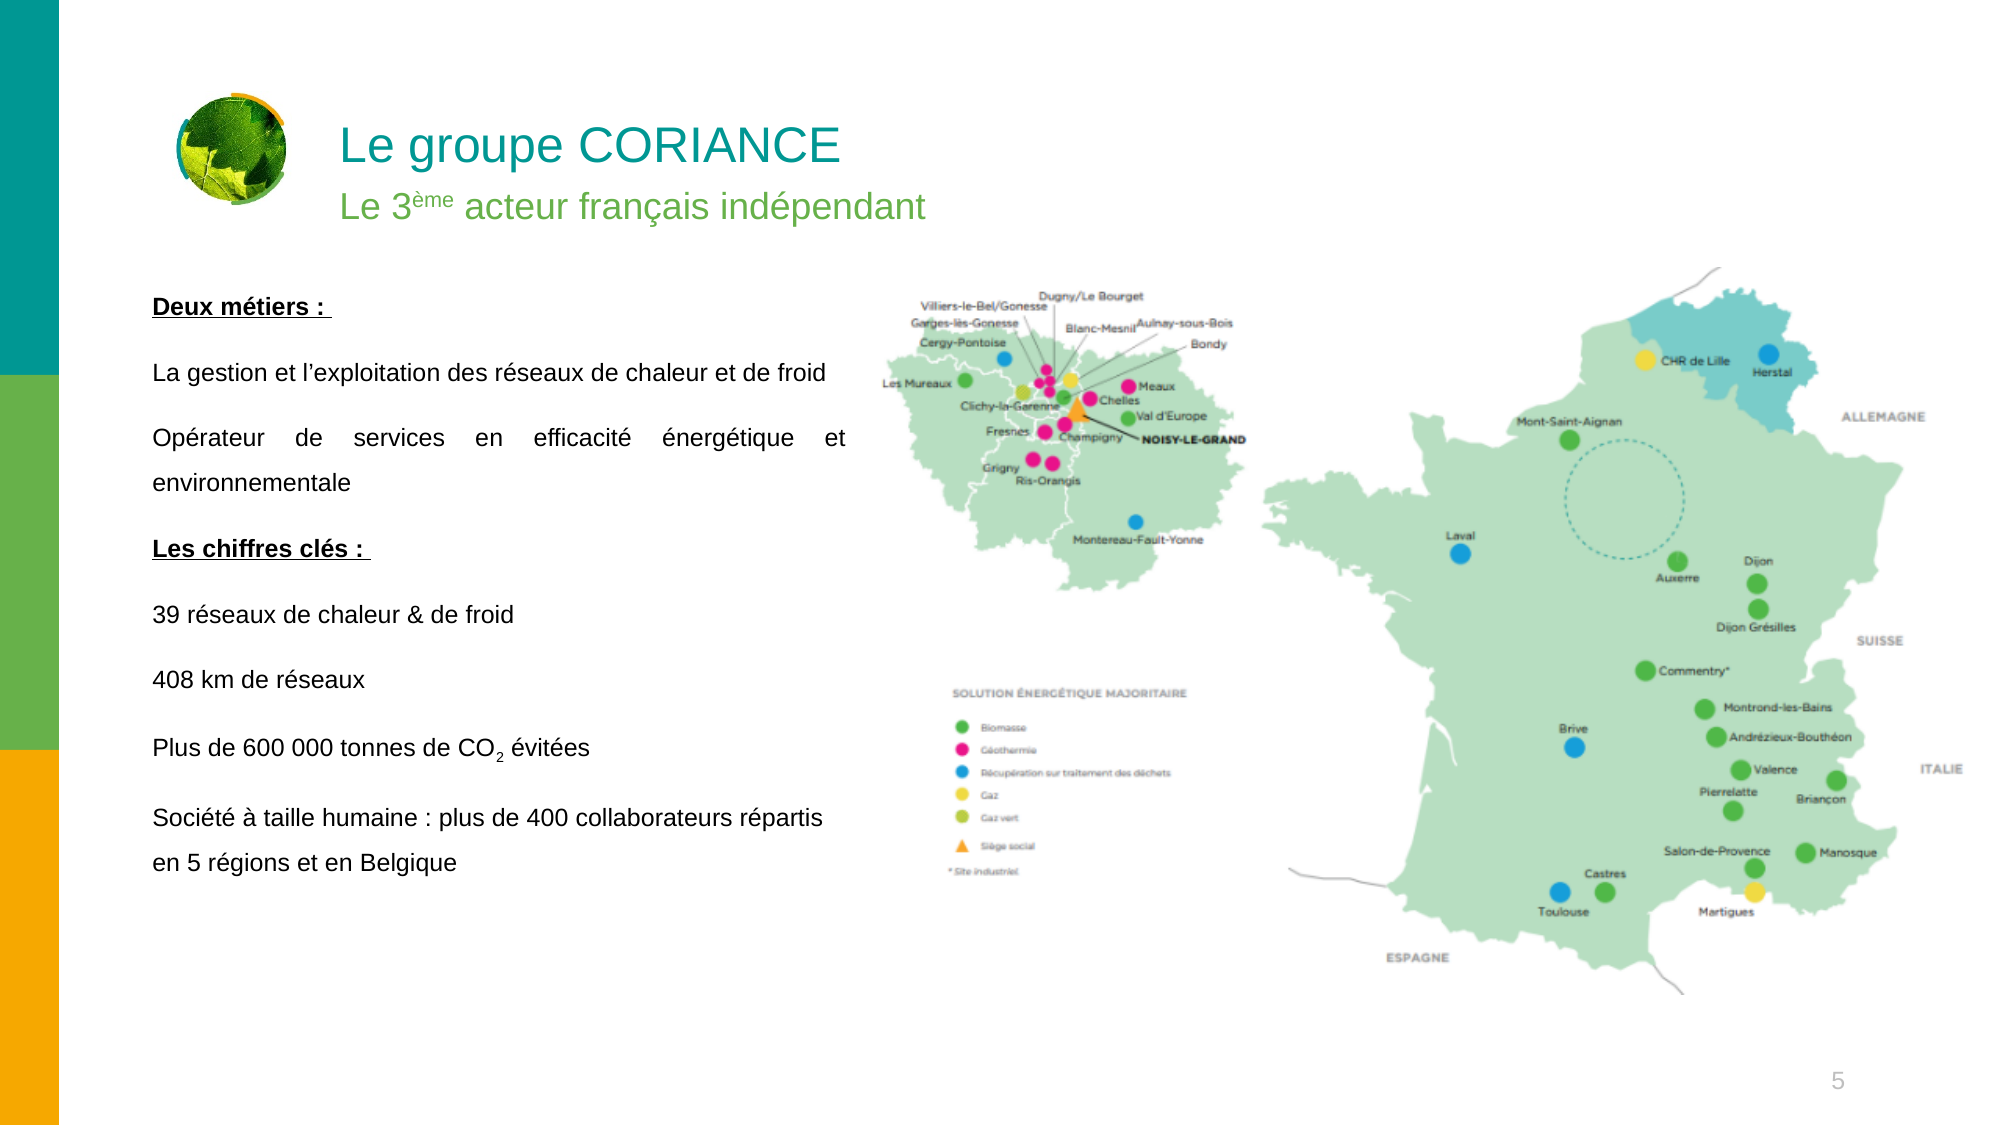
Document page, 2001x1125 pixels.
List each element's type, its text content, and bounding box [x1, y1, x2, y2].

title Le groupe CORIANCE [324, 111, 1445, 172]
list Deux métiers : La gestion et l’exploitation des réseaux de chaleur et de froid Opérateur de services en efficacité énergétique et environnementale Les chiffres clés : 39 réseaux de chaleur & de froid 408 km de réseaux Plus de 600 000 tonnes de CO2 évitées Société à taille humaine : plus de 400 collaborateurs répartis en 5 régions et en Belgique [137, 267, 832, 917]
picture [172, 91, 292, 206]
list Le 3ème acteur français indépendant [324, 179, 945, 231]
picture [832, 267, 2000, 995]
